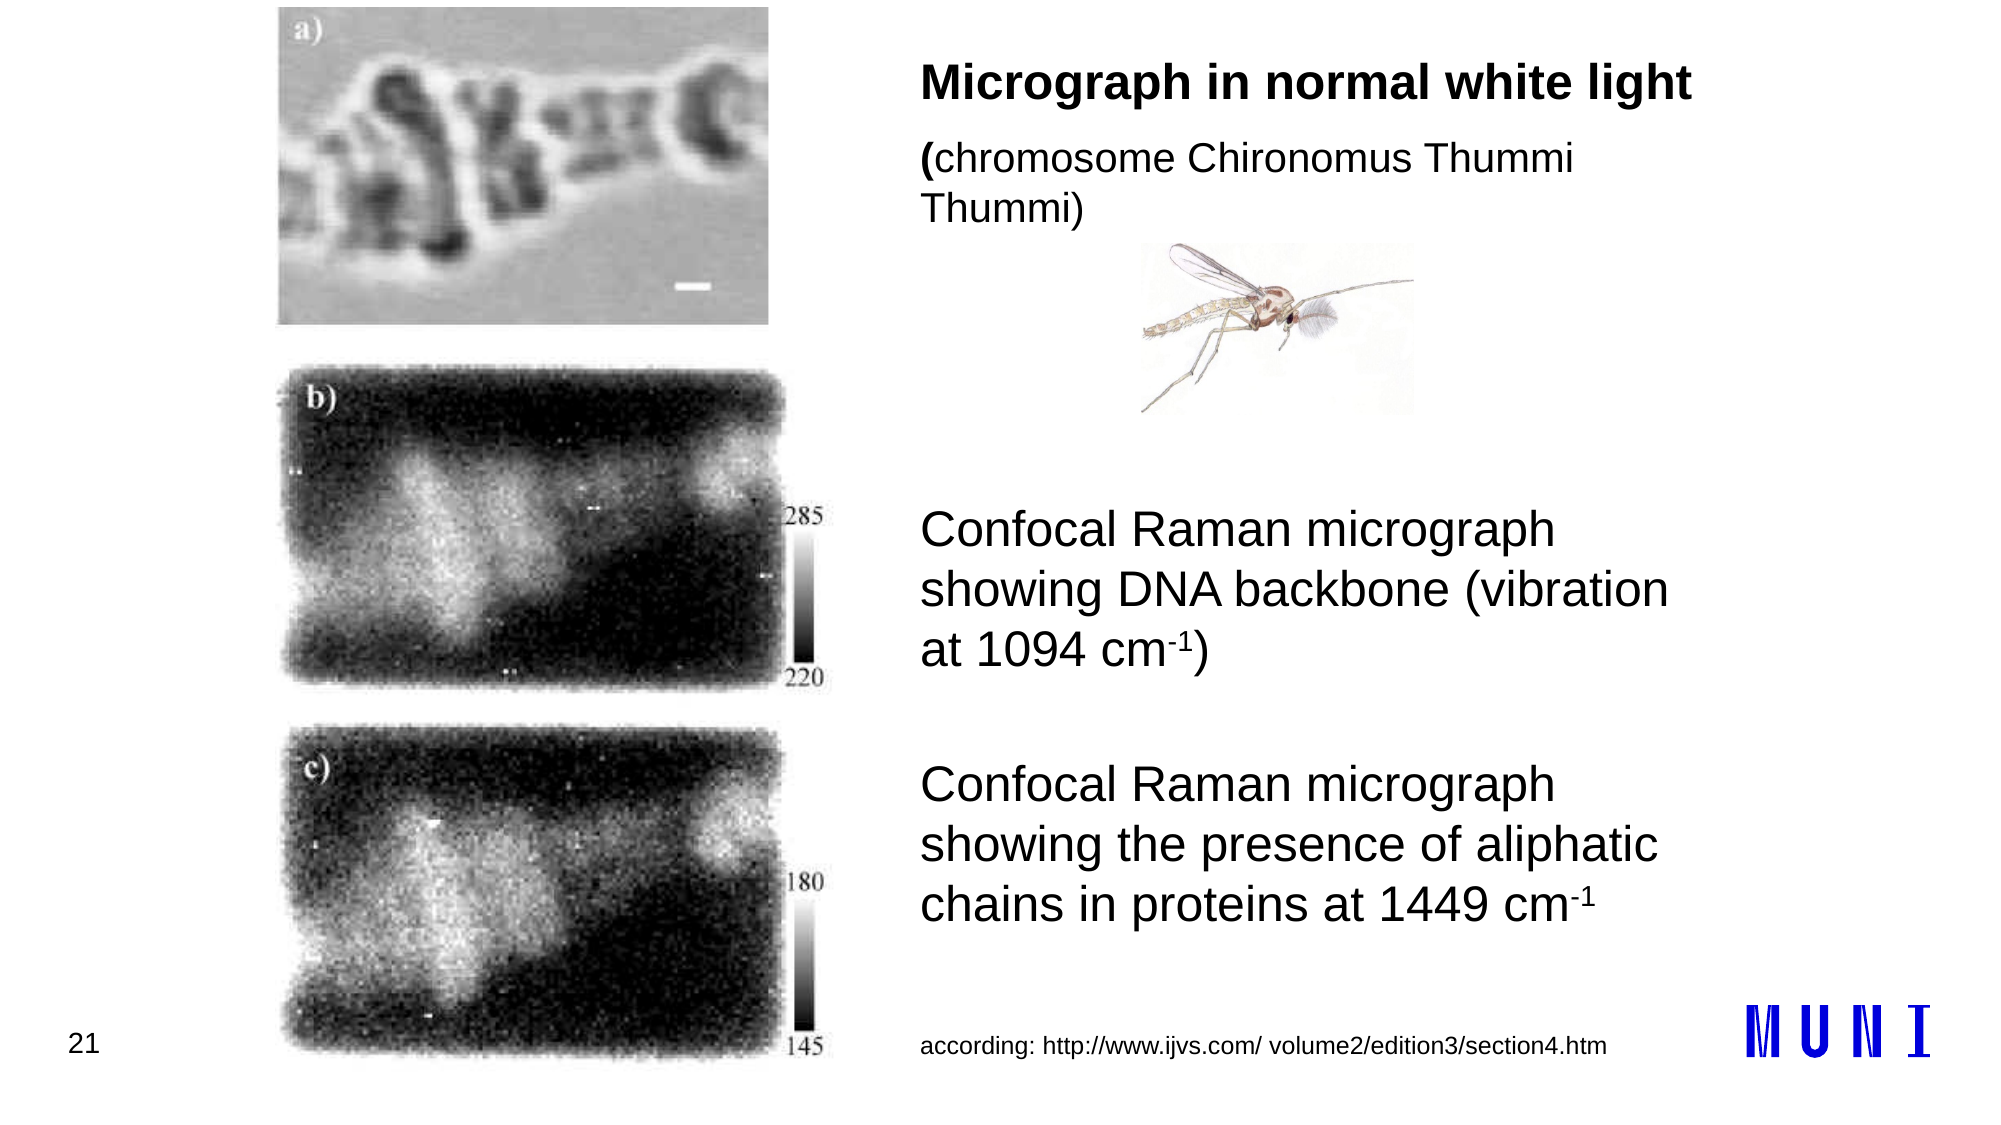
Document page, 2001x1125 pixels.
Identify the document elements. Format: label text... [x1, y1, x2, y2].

text_box Micrograph in normal white light (chromosome Chironomus Thummi Thummi) Confocal Raman micrograph showing DNA backbone (vibration at 1094 cm-1) Confocal Raman micrograph showing the presence of aliphatic chains in proteins at 1449 cm-1 according: http://www.ijvs.com/ volume2/edition3/section4.htm [905, 42, 1709, 1067]
slide_number 21 [67, 1021, 110, 1063]
picture [1141, 243, 1414, 415]
picture [275, 7, 884, 1125]
